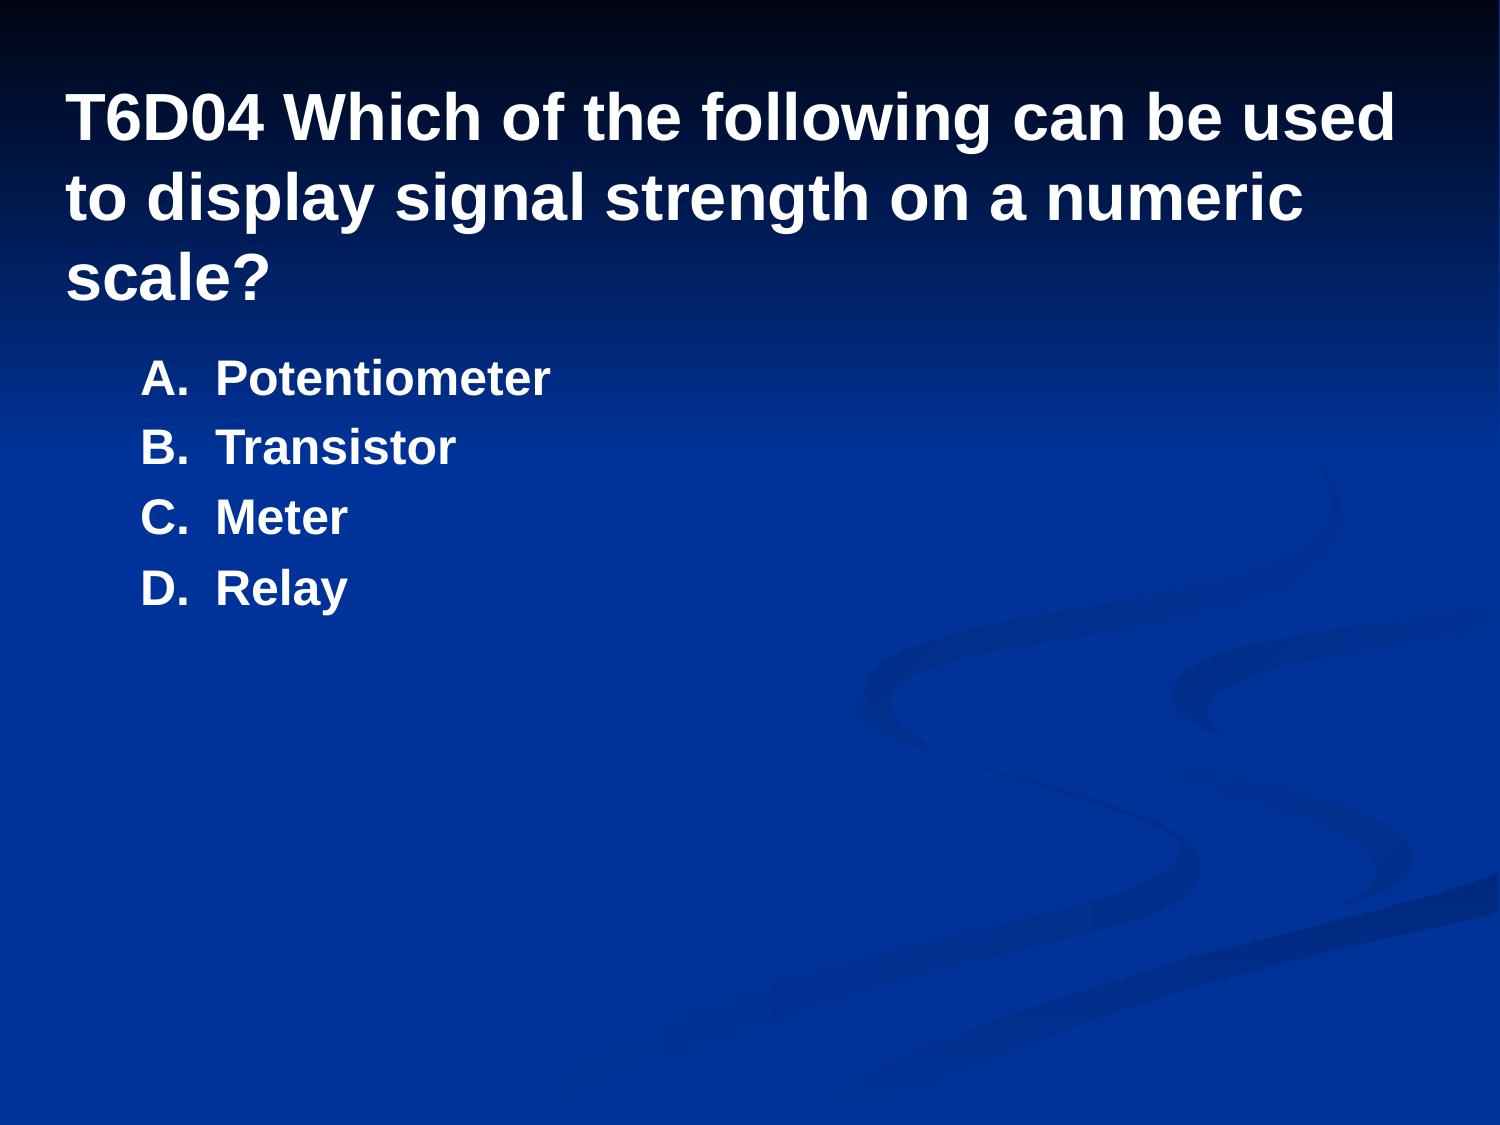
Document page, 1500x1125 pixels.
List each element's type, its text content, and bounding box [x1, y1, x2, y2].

list A. Potentiometer B. Transistor C. Meter D. Relay [49, 337, 1451, 1006]
title T6D04 Which of the following can be used to display signal strength on a numeric scale? [49, 49, 1451, 337]
